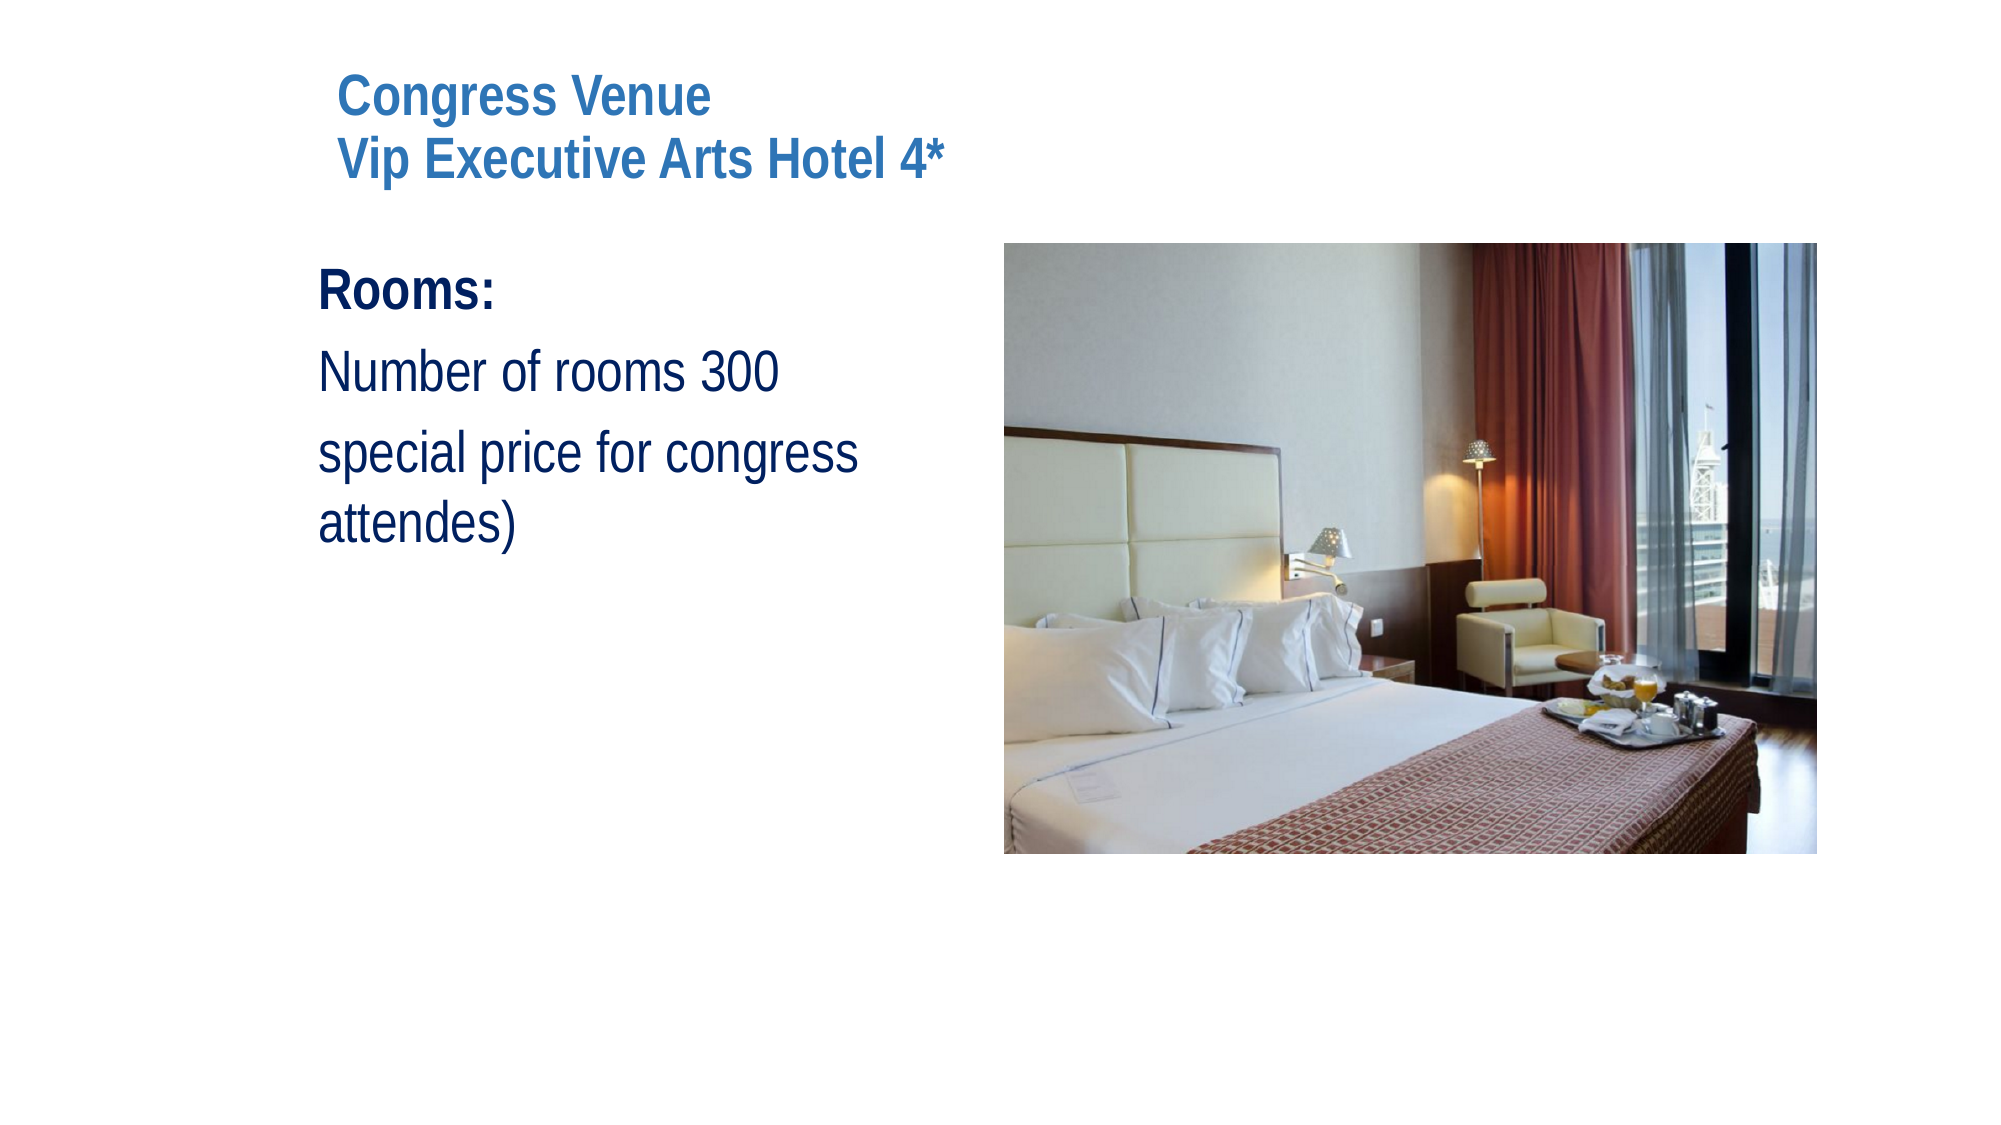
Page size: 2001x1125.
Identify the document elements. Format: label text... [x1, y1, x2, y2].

picture [1004, 243, 1817, 854]
text_box Rooms: Number of rooms 300 special price for congress attendes) [303, 243, 930, 835]
title Congress Venue Vip Executive Arts Hotel 4* [322, 45, 1749, 211]
